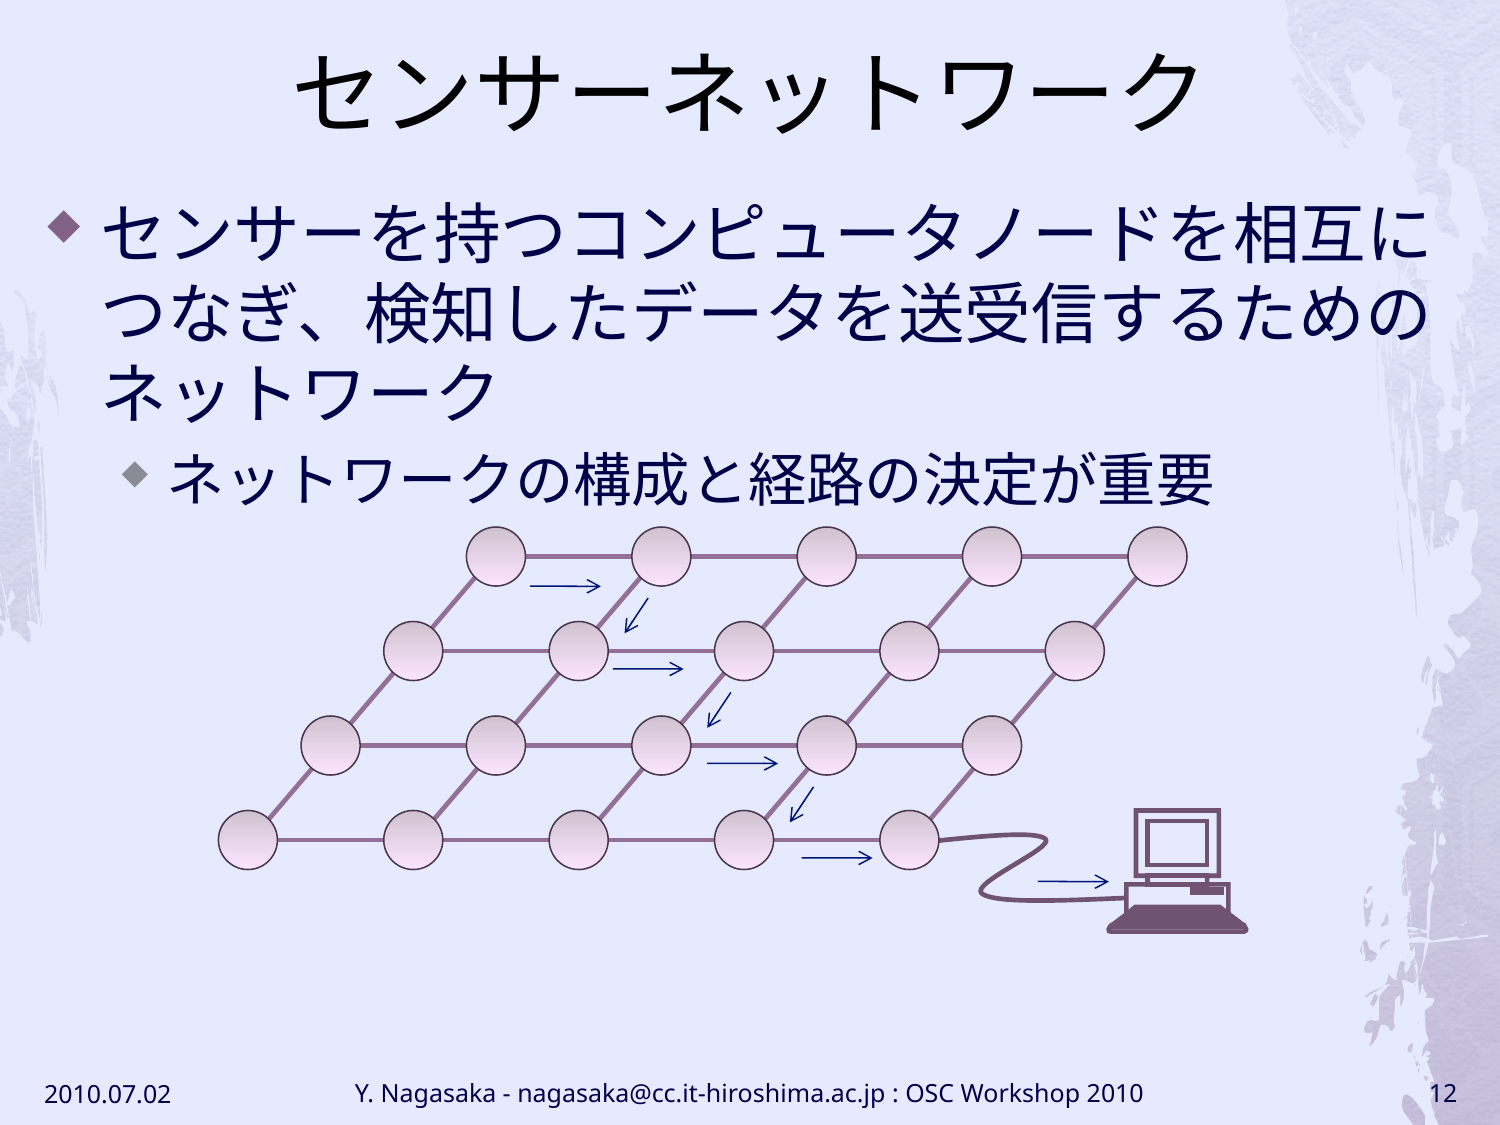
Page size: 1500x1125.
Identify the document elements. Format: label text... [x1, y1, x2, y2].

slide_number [29, 1070, 207, 1118]
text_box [783, 792, 820, 817]
title センサーネットワーク [29, 20, 1471, 161]
list センサーを持つコンピュータノードを相互につなぎ、検知したデータを送受信するためのネットワーク ネットワークの構成と経路の決定が重要 [29, 184, 1471, 1059]
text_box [218, 526, 1247, 932]
slide_number 12 [1293, 1070, 1473, 1118]
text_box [618, 603, 655, 628]
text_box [701, 698, 737, 723]
footer Y. Nagasaka - nagasaka@cc.it-hiroshima.ac.jp : OSC Workshop 2010 [218, 1070, 1282, 1119]
